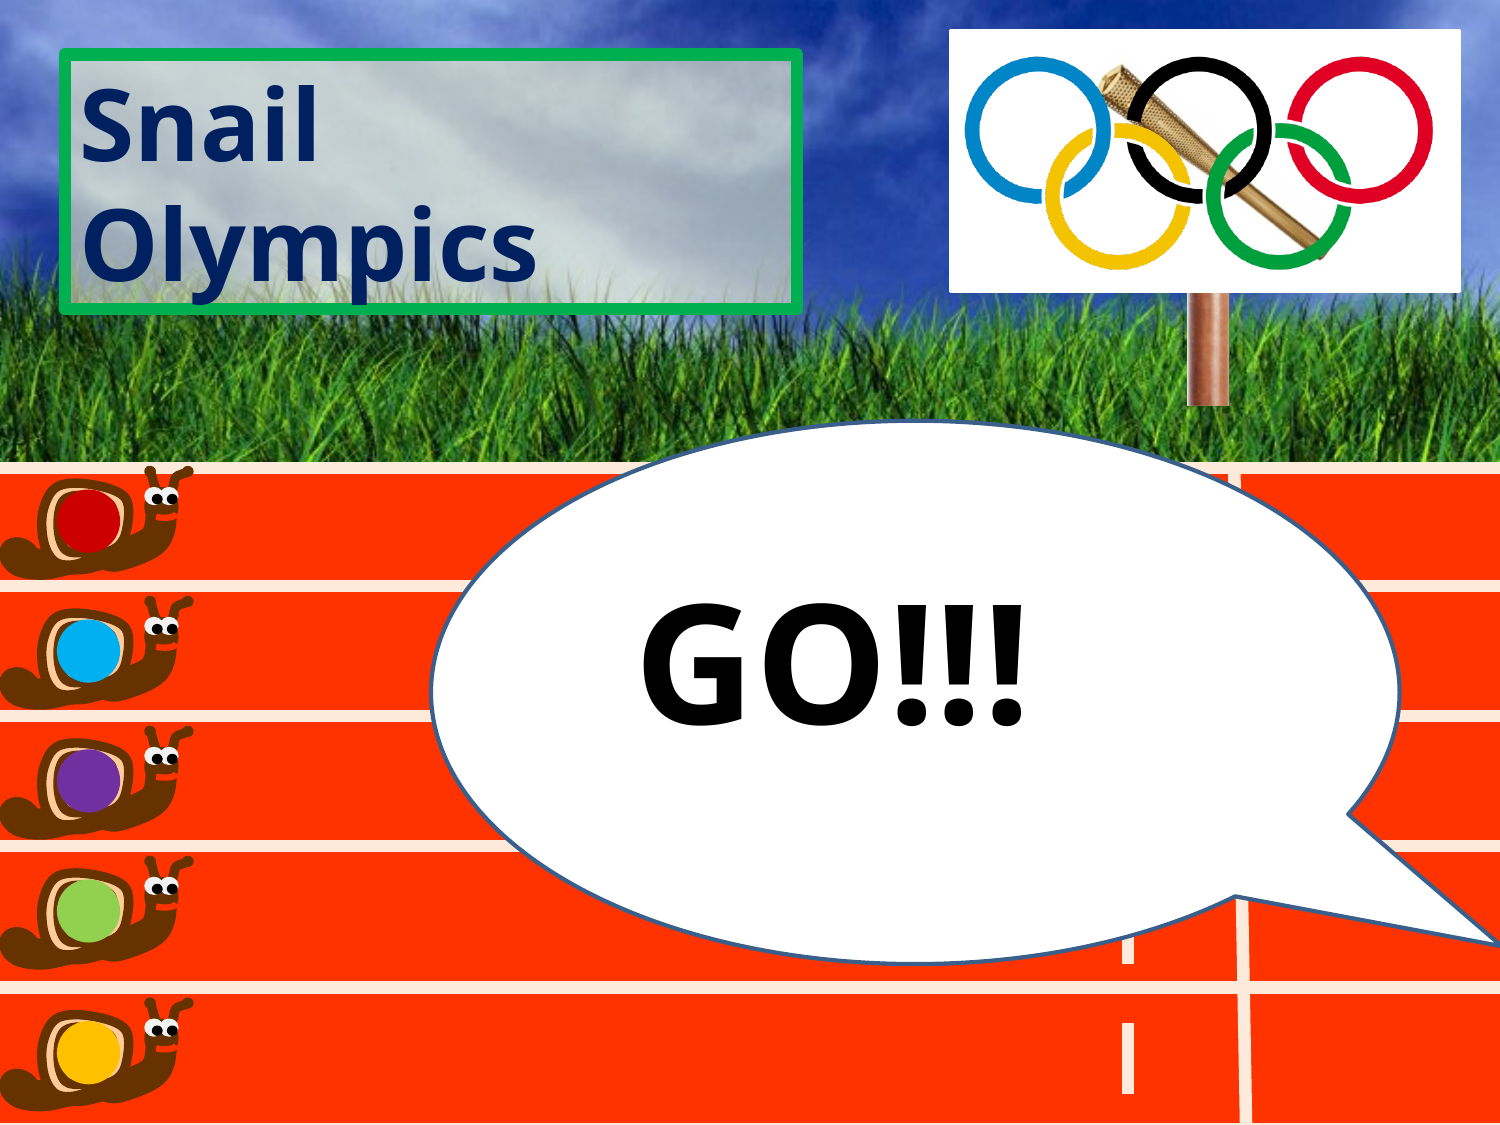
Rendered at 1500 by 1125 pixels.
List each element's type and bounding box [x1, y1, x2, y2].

text_box [0, 999, 192, 1106]
text_box [0, 727, 192, 834]
text_box [0, 467, 192, 574]
picture [0, 0, 1500, 467]
text_box [0, 597, 192, 704]
text_box [0, 857, 192, 964]
text_box [0, 467, 1500, 1125]
